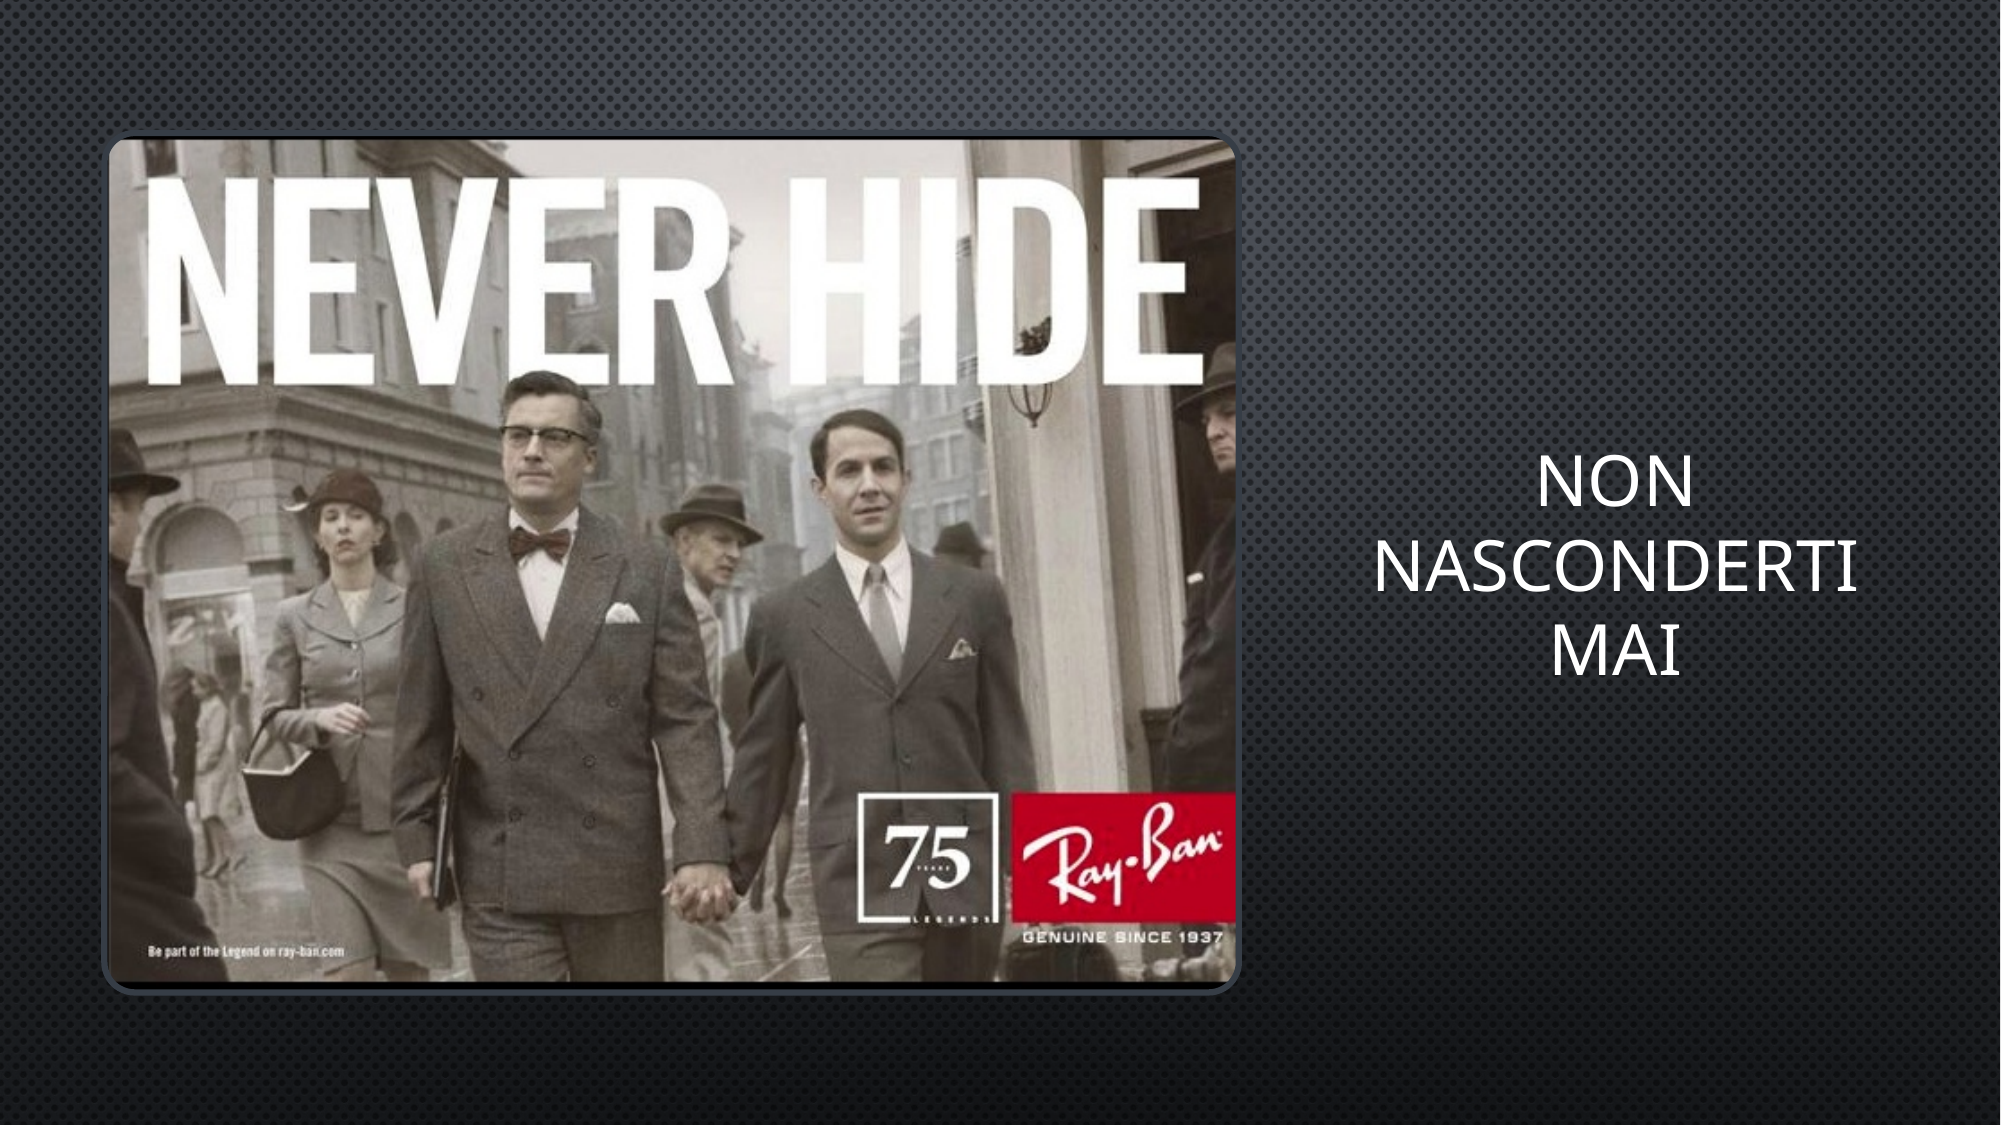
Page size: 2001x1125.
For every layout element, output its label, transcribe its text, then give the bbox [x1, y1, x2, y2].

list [104, 132, 1240, 993]
title Non nasconderti mai [1339, 99, 1892, 698]
